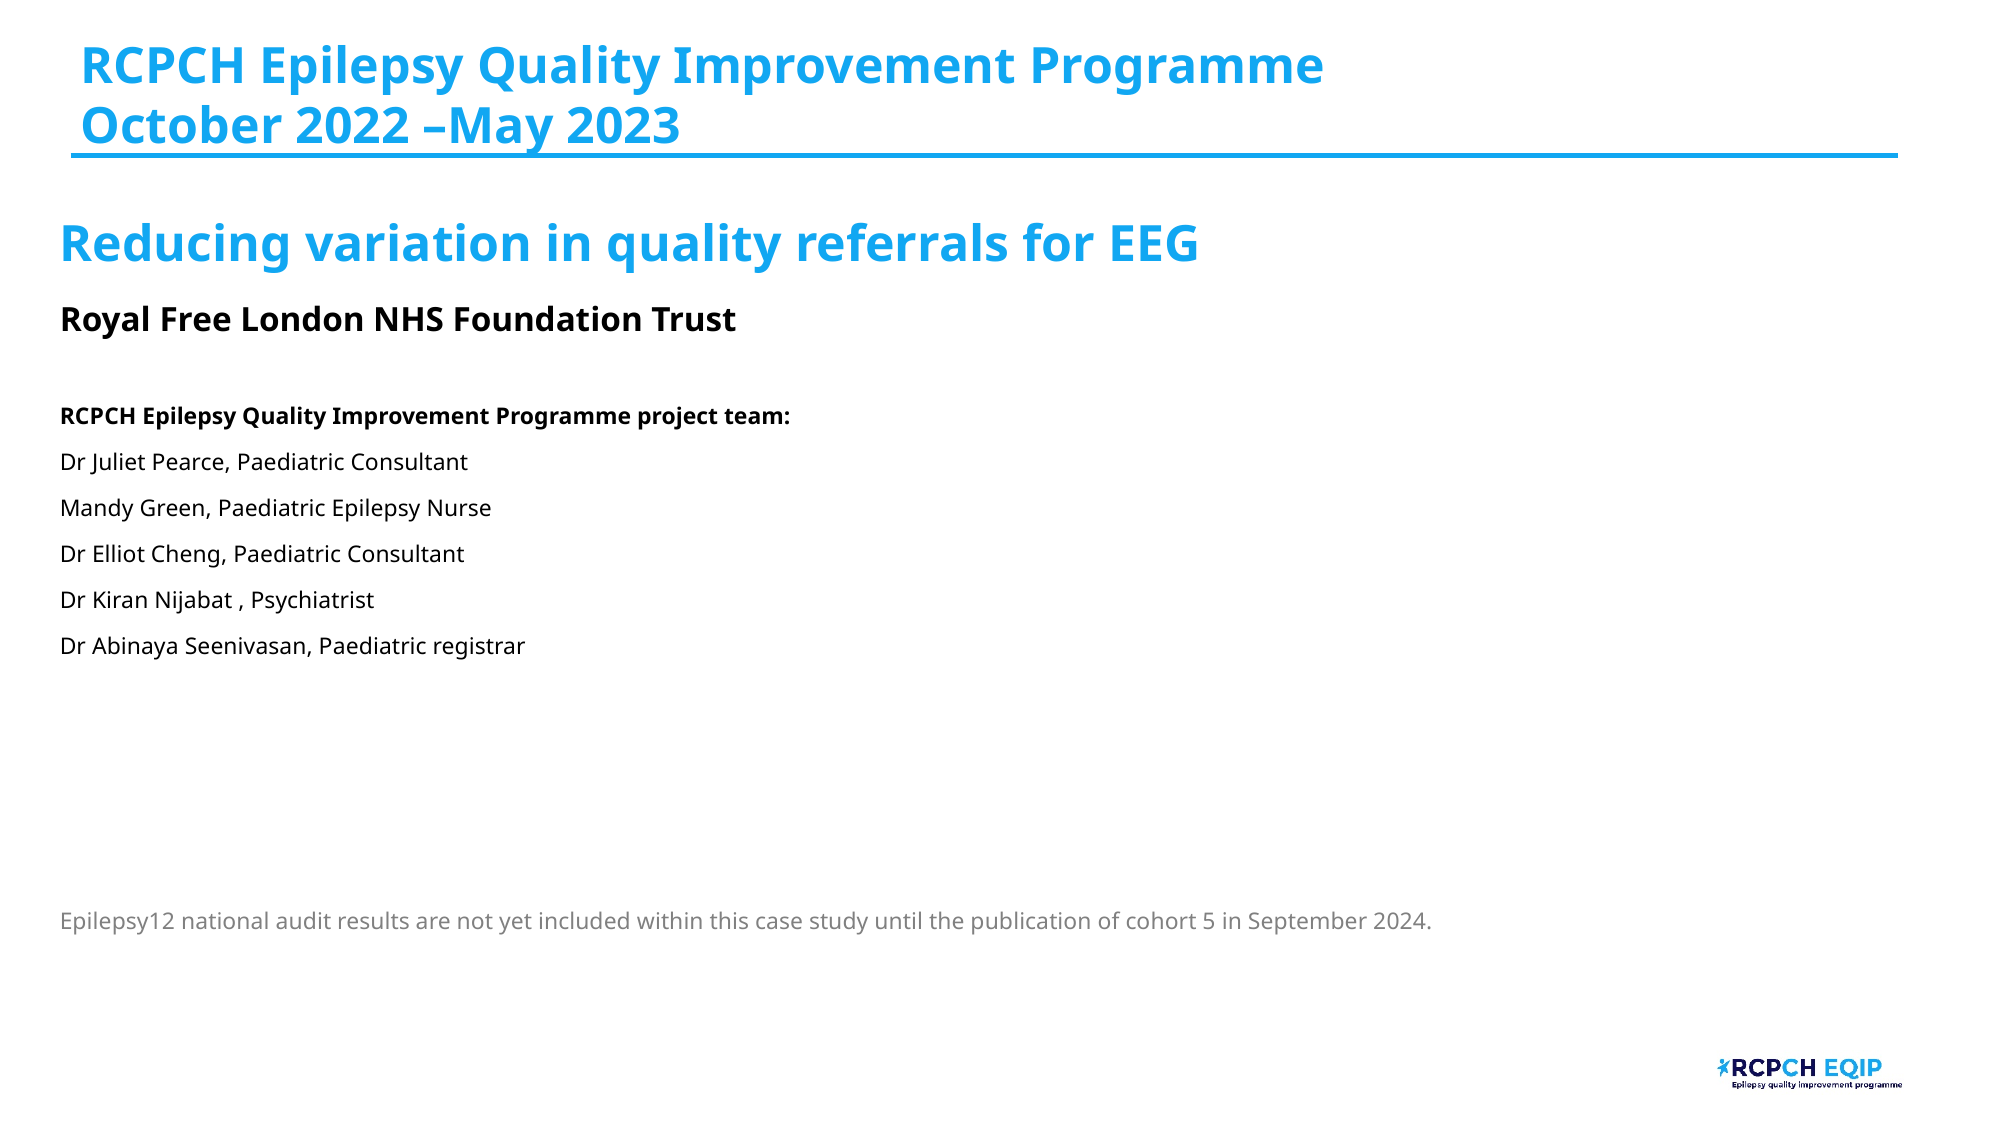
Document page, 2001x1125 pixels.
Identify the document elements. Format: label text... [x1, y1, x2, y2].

text_box RCPCH Epilepsy Quality Improvement Programme October 2022 –May 2023 [65, 26, 1902, 162]
picture [1706, 1050, 1945, 1095]
list Reducing variation in quality referrals for EEG Royal Free London NHS Foundation Trust​ RCPCH Epilepsy Quality Improvement Programme project team: Dr Juliet Pearce, Paediatric Consultant Mandy Green, Paediatric Epilepsy Nurse Dr Elliot Cheng, Paediatric Consultant Dr Kiran Nijabat , Psychiatrist Dr Abinaya Seenivasan, Paediatric registrar Epilepsy12 national audit results are not yet included within this case study until the publication of cohort 5 in September 2024. [44, 173, 1902, 1028]
